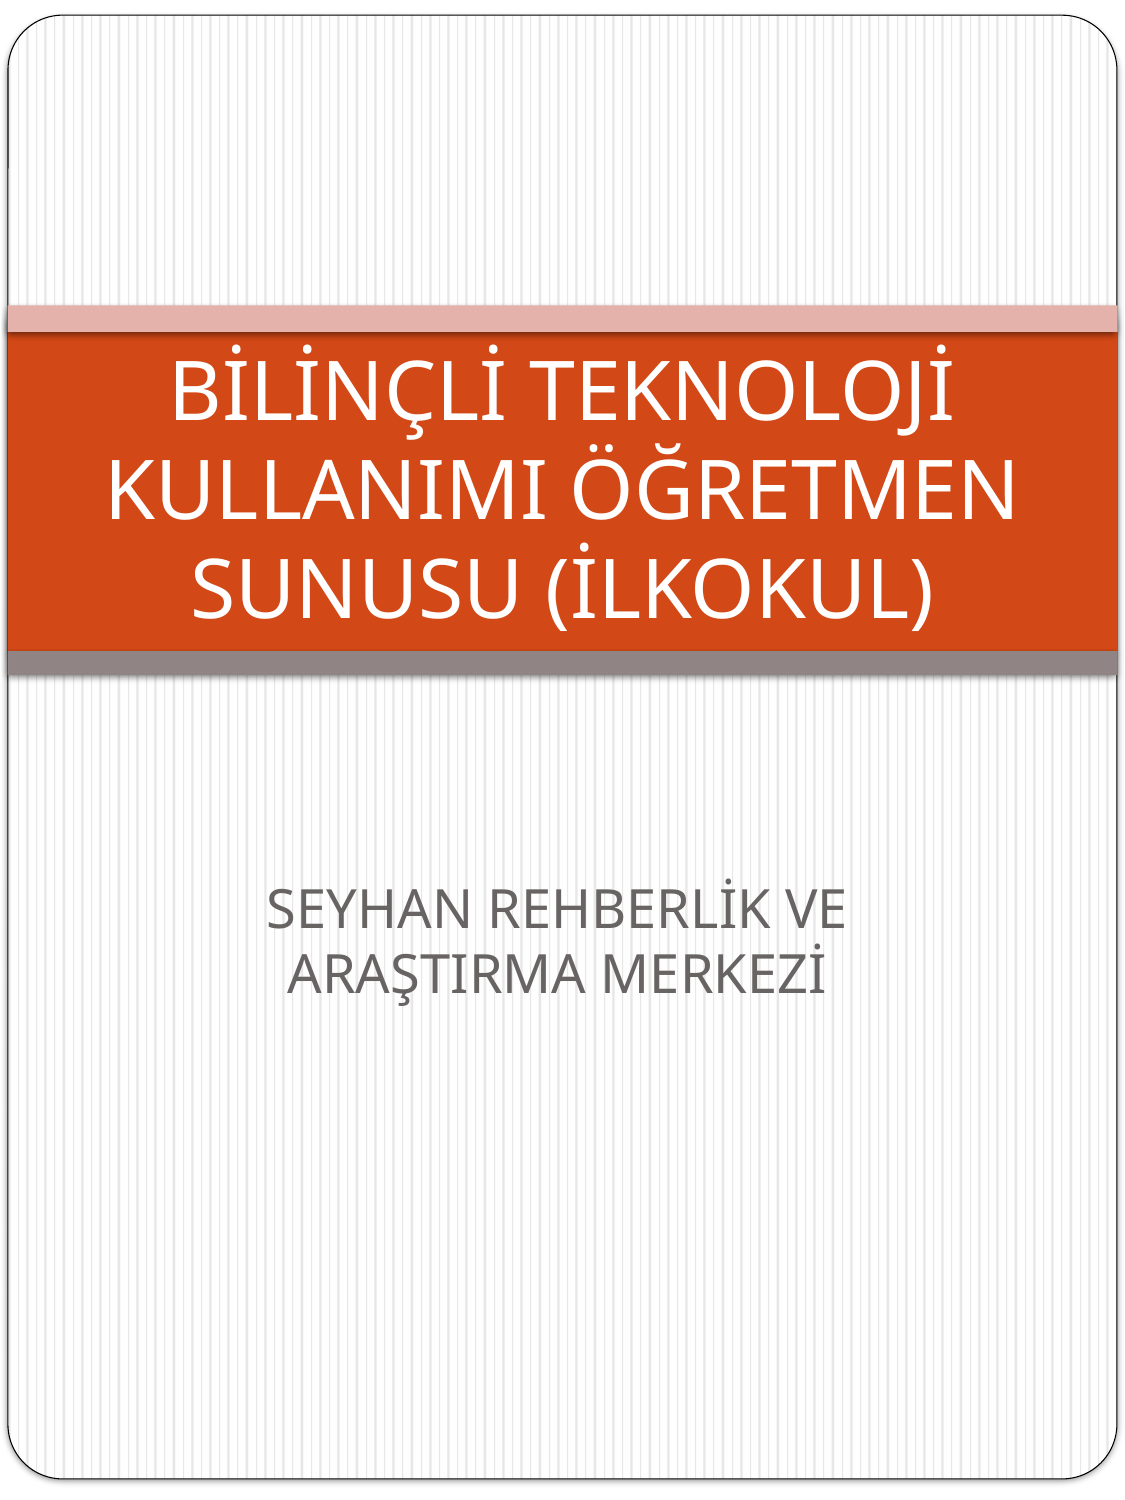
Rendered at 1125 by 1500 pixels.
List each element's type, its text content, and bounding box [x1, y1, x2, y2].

subtitle SEYHAN REHBERLİK VE ARAŞTIRMA MERKEZİ [164, 867, 952, 1218]
title BİLİNÇLİ TEKNOLOJİ KULLANIMI ÖĞRETMEN SUNUSU (İLKOKUL) [56, 329, 1069, 651]
